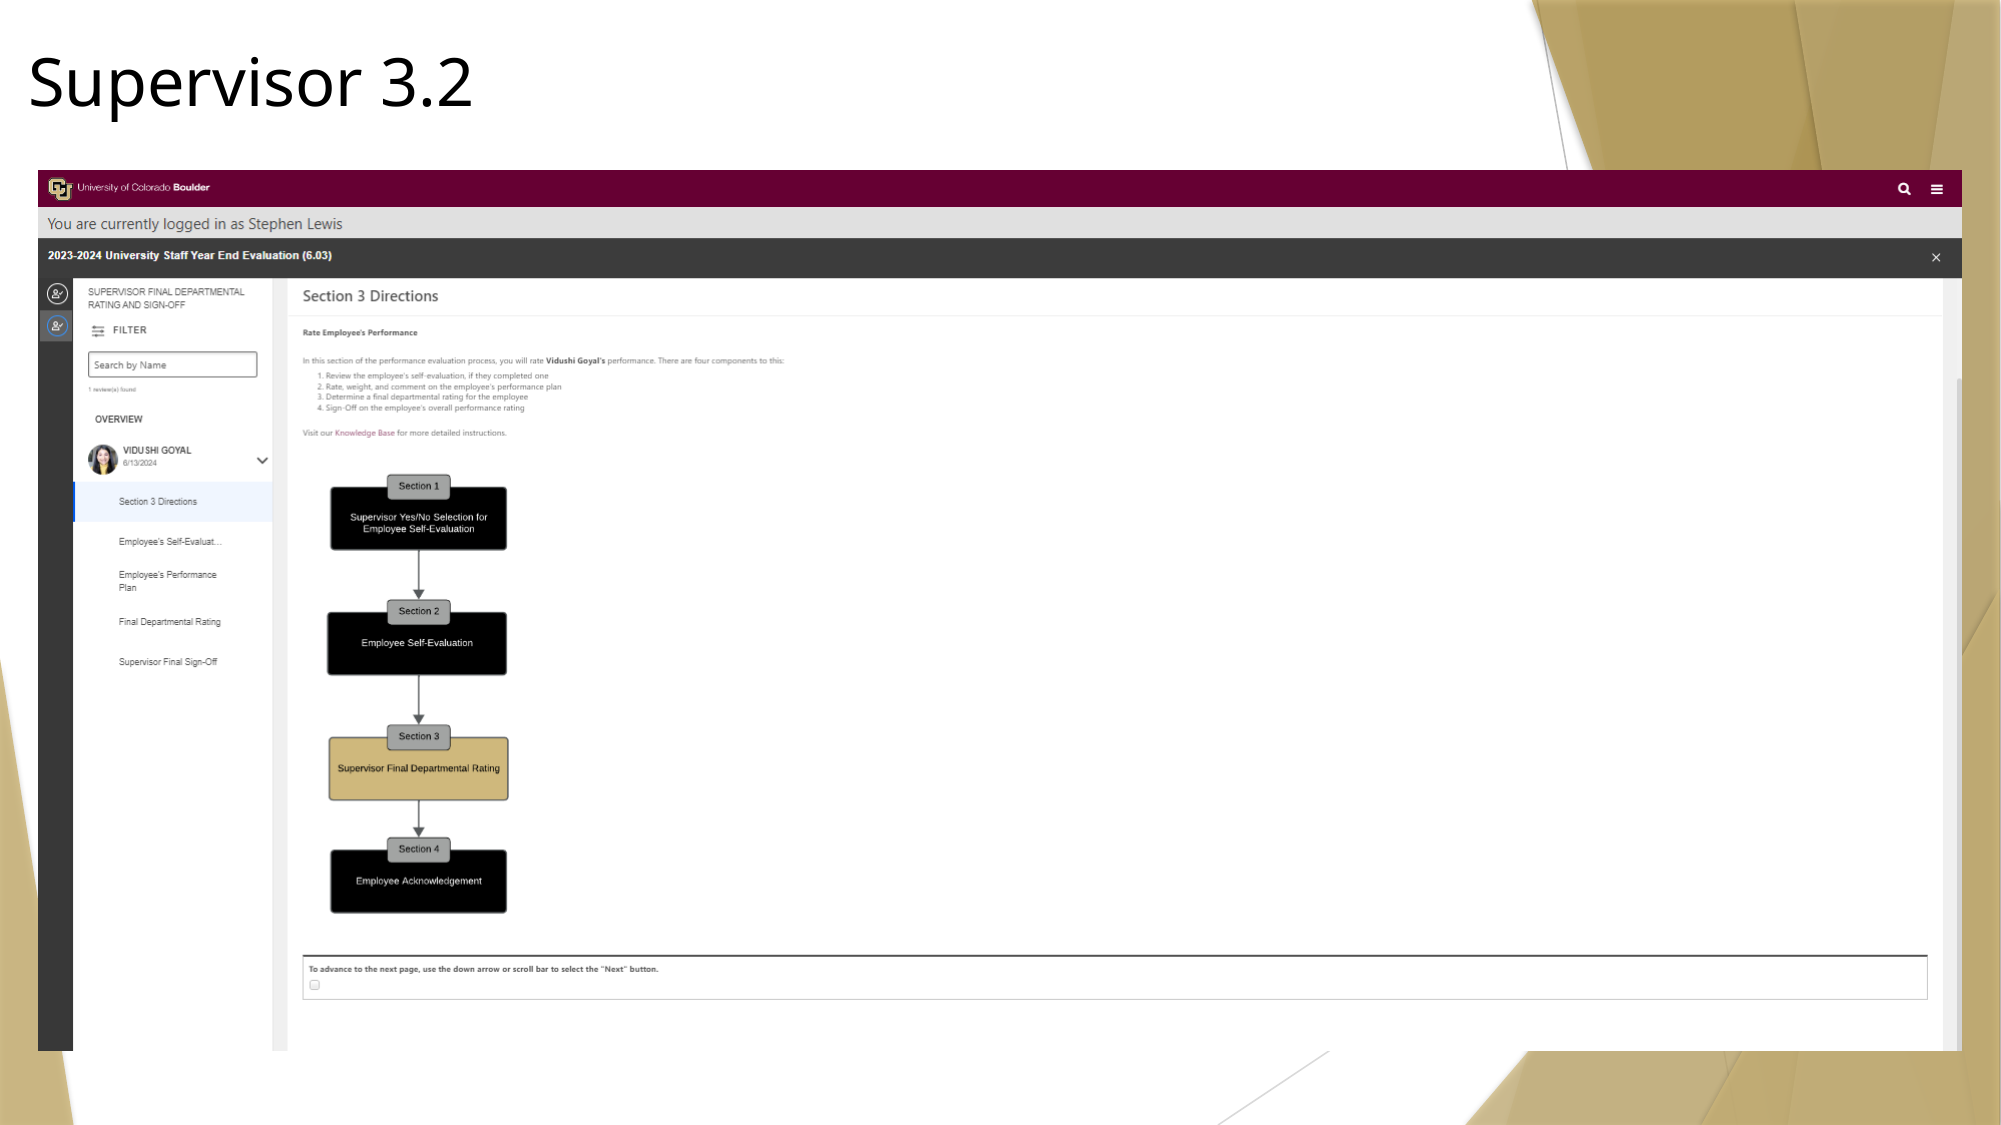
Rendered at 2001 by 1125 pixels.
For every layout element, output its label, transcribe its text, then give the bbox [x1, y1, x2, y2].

text_box Supervisor 3.2 [13, 32, 491, 128]
picture [37, 169, 1963, 1052]
